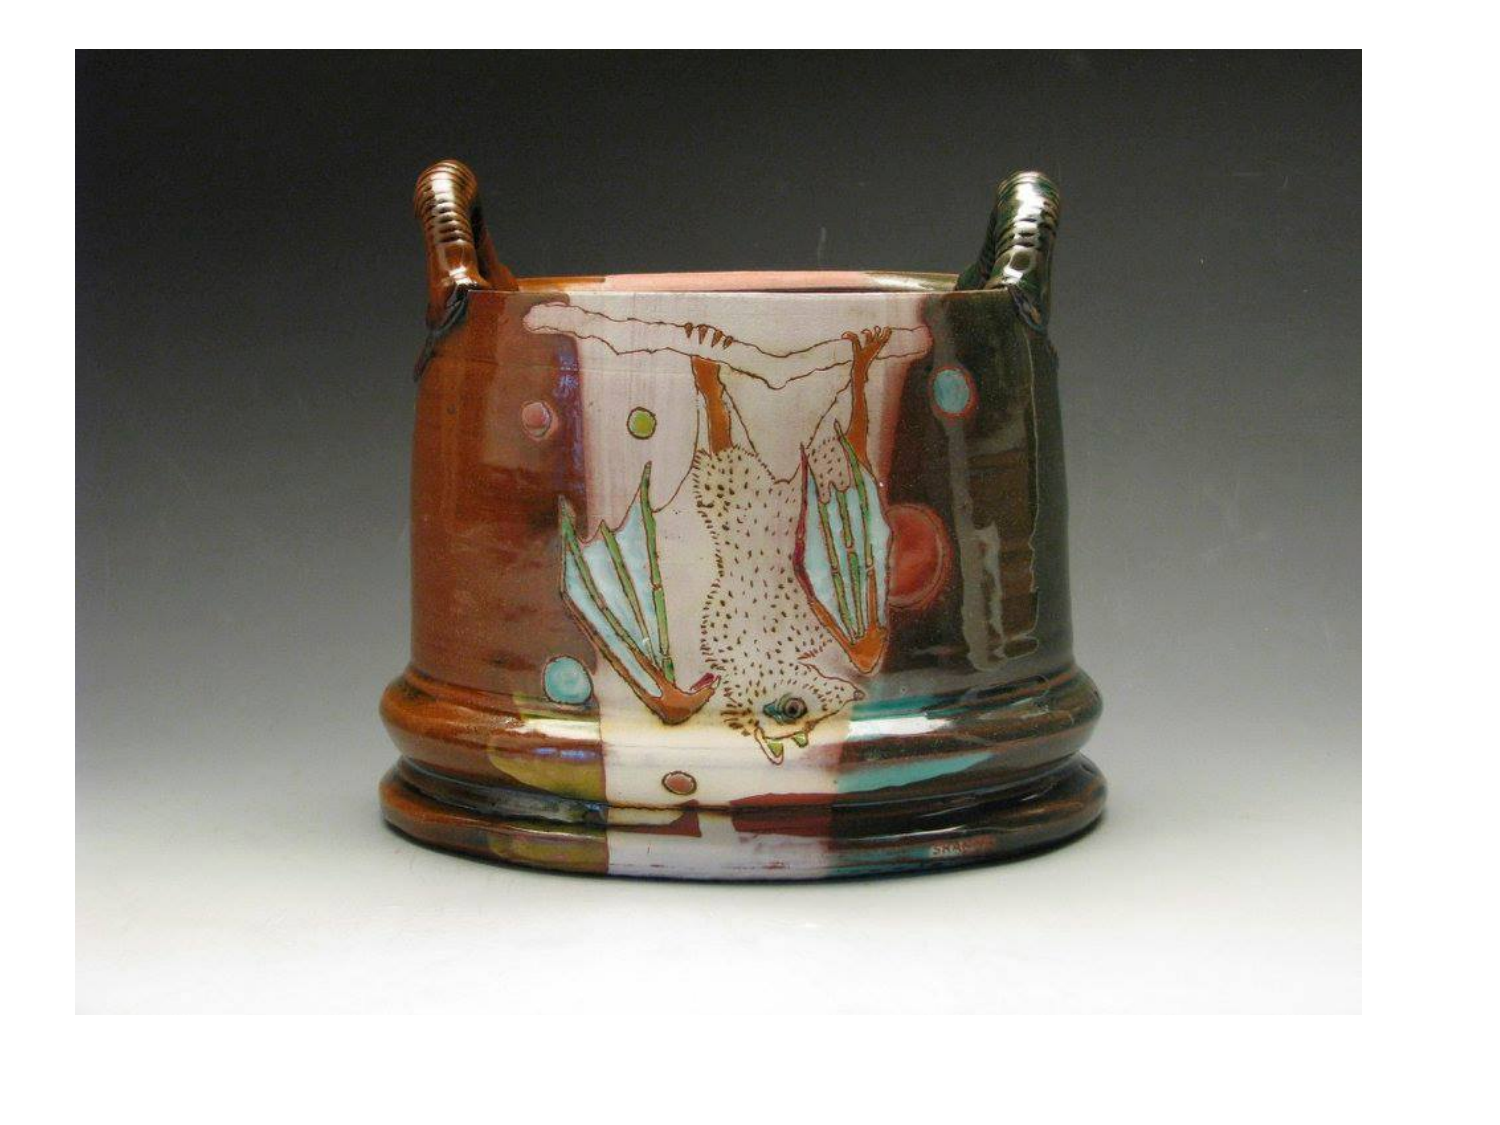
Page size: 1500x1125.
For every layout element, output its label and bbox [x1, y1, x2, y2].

picture [74, 49, 1362, 1016]
